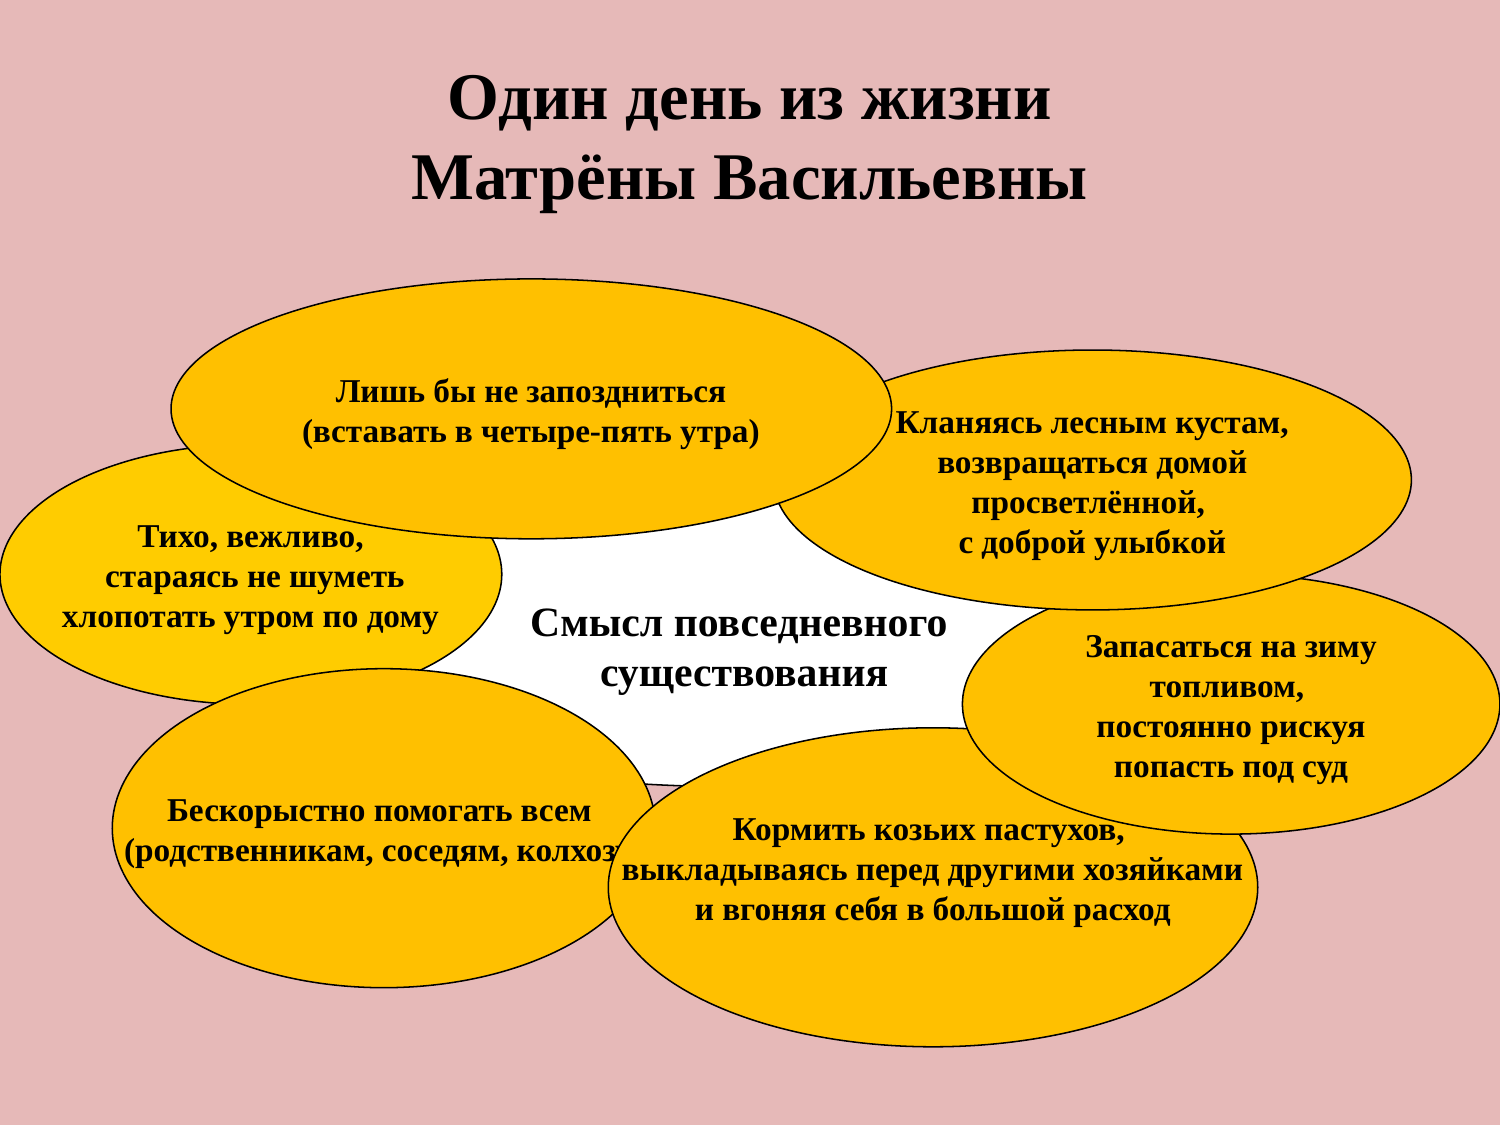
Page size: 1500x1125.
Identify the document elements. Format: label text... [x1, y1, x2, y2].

text_box Бескорыстно помогать всем (родственникам, соседям, колхозу) [112, 668, 653, 988]
text_box Лишь бы не запоздниться (вставать в четыре-пять утра) [171, 278, 892, 539]
text_box Кормить козьих пастухов, выкладываясь перед другими хозяйками и вгоняя себя в большой расход [608, 727, 1258, 1047]
text_box Тихо, вежливо, стараясь не шуметь хлопотать утром по дому [0, 448, 502, 703]
text_box Кланяясь лесным кустам, возвращаться домой просветлённой, с доброй улыбкой [779, 350, 1412, 610]
text_box Запасаться на зиму топливом, постоянно рискуя попасть под суд [962, 578, 1500, 835]
text_box Смысл повседневного существования [423, 504, 1045, 786]
title Один день из жизни Матрёны Васильевны [75, 45, 1425, 233]
